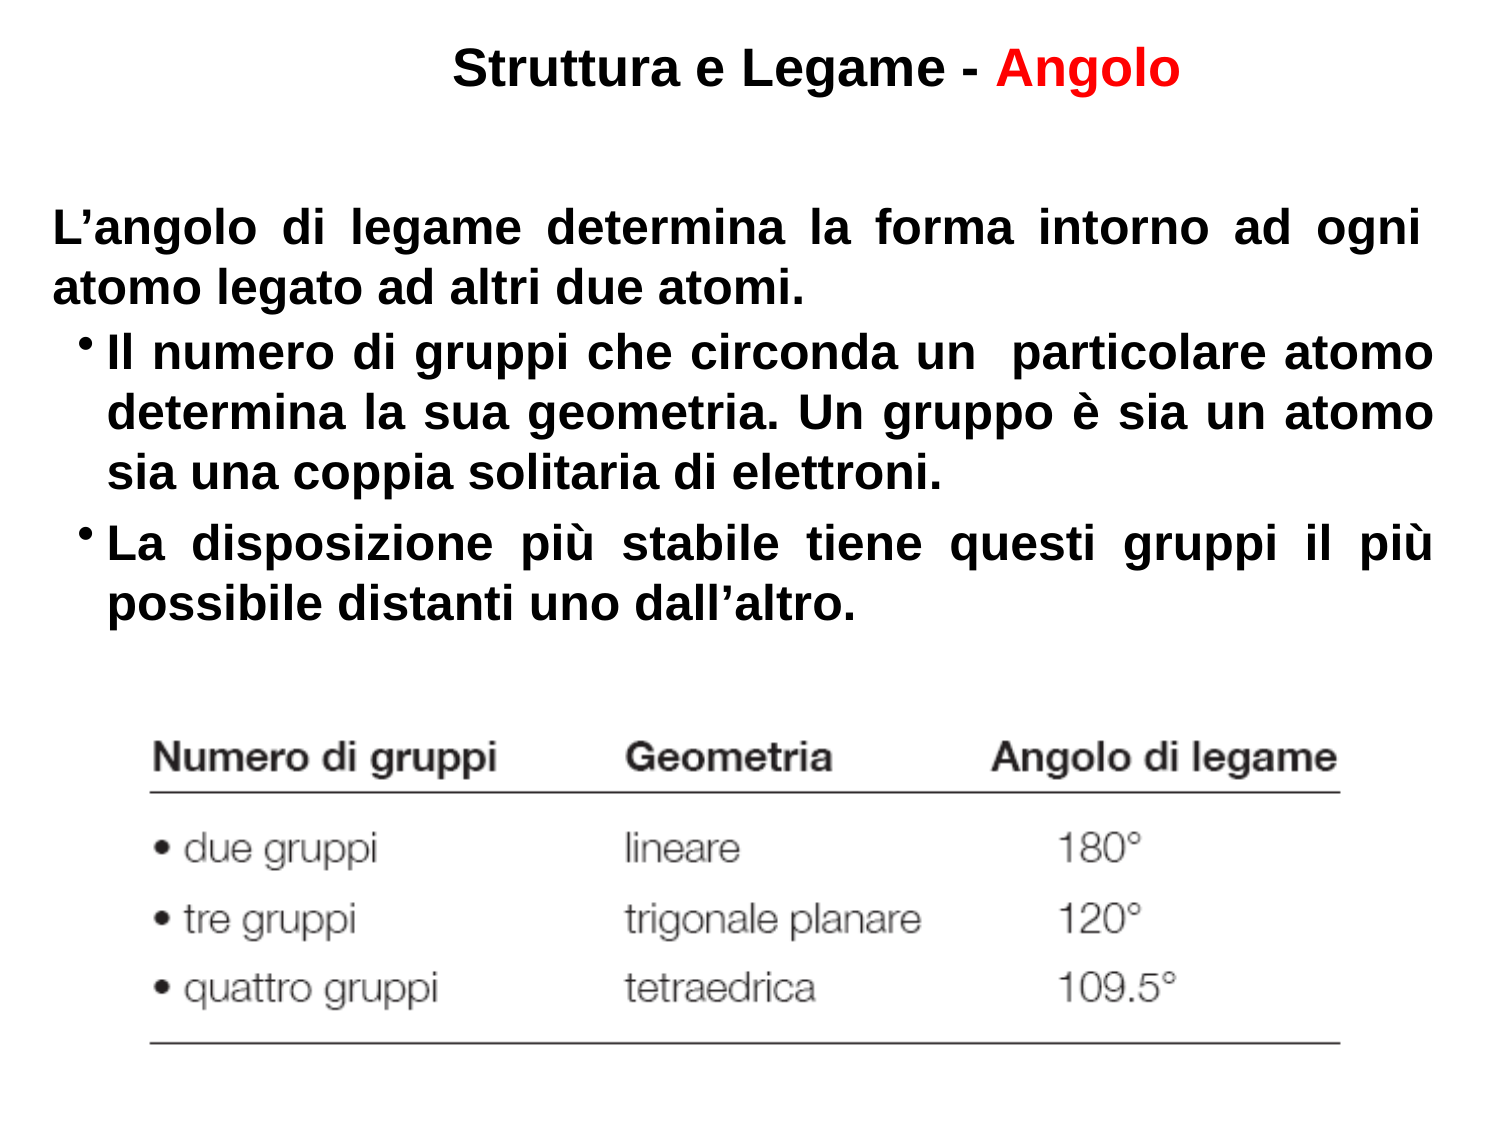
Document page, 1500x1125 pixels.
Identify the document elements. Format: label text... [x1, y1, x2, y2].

picture [128, 715, 1347, 1062]
text_box Struttura e Legame - Angolo [437, 24, 1223, 105]
text_box Il numero di gruppi che circonda un particolare atomo determina la sua geometria. Un gruppo è sia un atomo sia una coppia solitaria di elettroni. La disposizione più stabile tiene questi gruppi il più possibile distanti uno dall’altro. [62, 312, 1450, 638]
text_box L’angolo di legame determina la forma intorno ad ogni atomo legato ad altri due atomi. [37, 187, 1438, 323]
